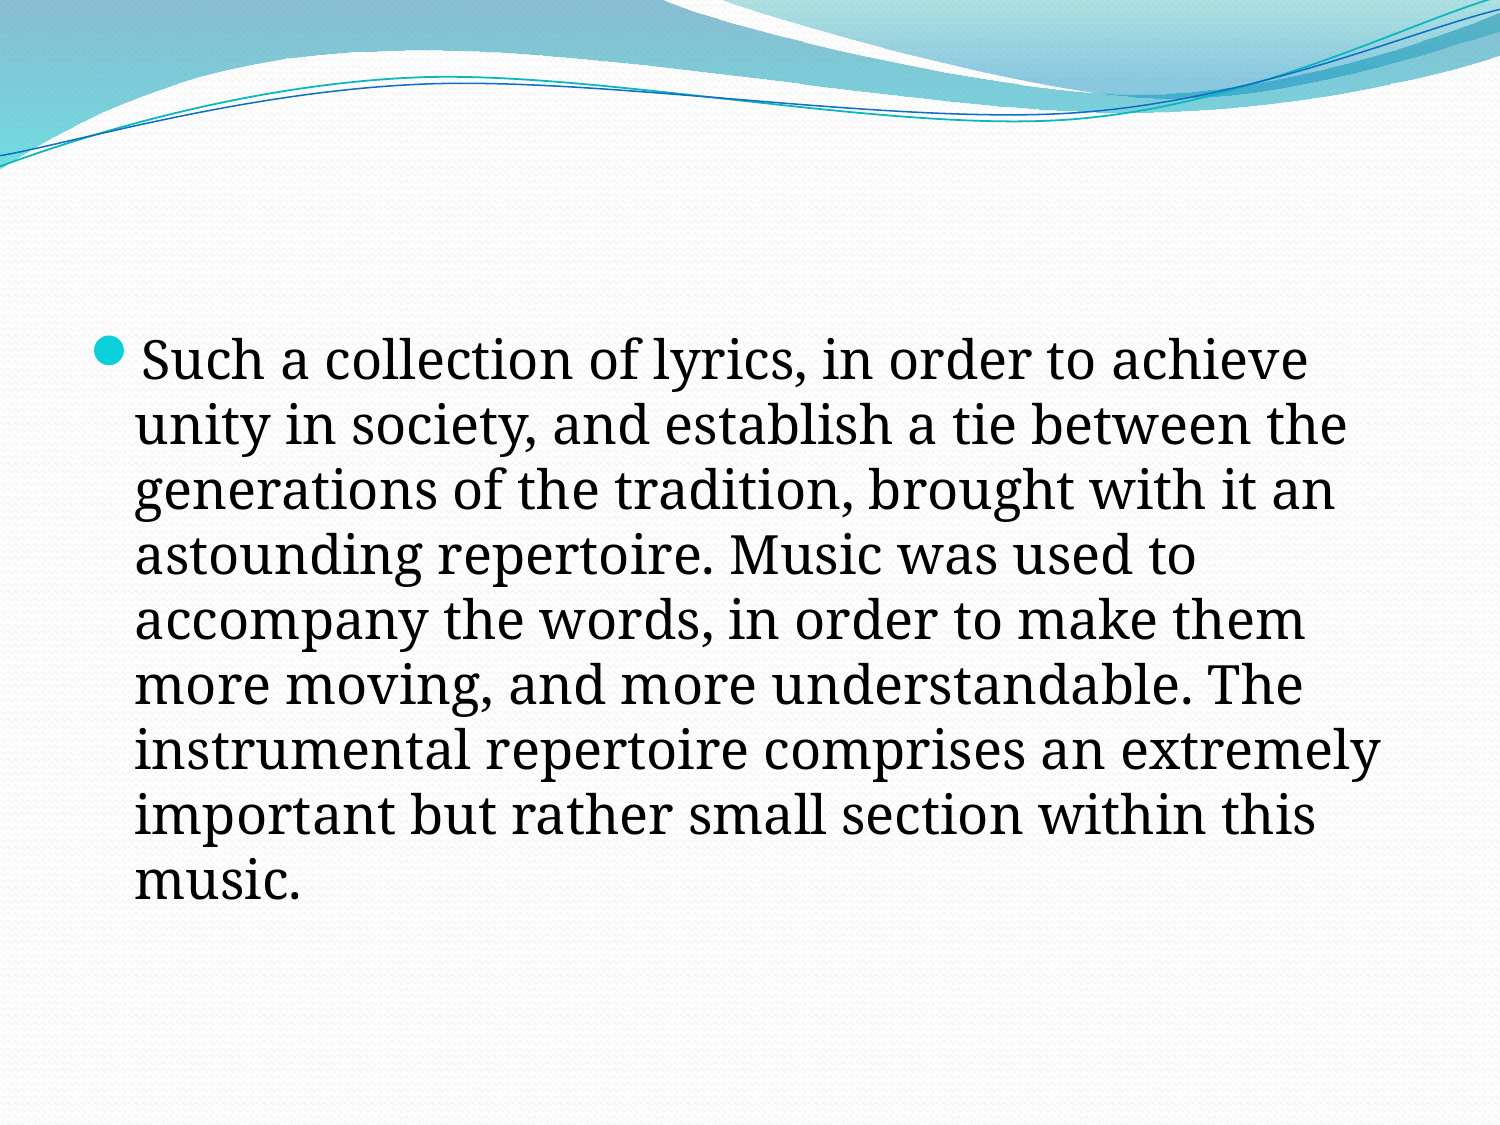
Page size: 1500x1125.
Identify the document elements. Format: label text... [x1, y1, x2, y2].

list Such a collection of lyrics, in order to achieve unity in society, and establish a tie between the generations of the tradition, brought with it an astounding repertoire. Music was used to accompany the words, in order to make them more moving, and more understandable. The instrumental repertoire comprises an extremely important but rather small section within this music. [75, 317, 1425, 1038]
